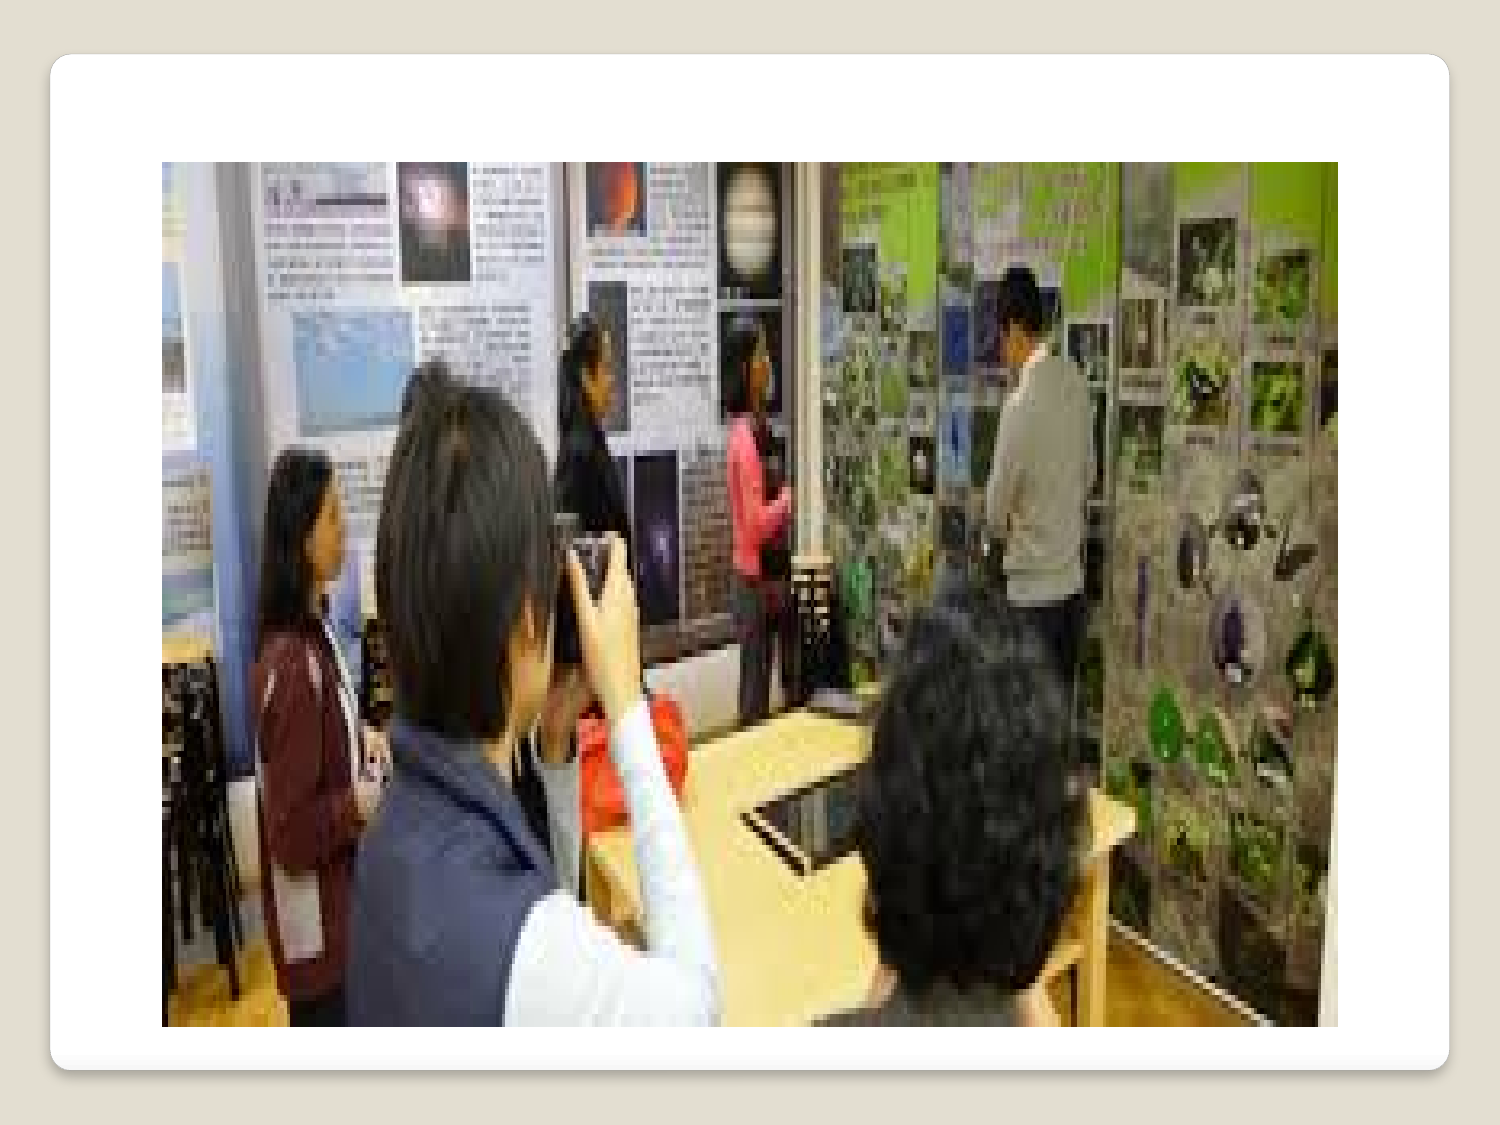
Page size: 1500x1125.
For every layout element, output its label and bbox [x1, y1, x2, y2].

picture [162, 162, 1338, 1027]
